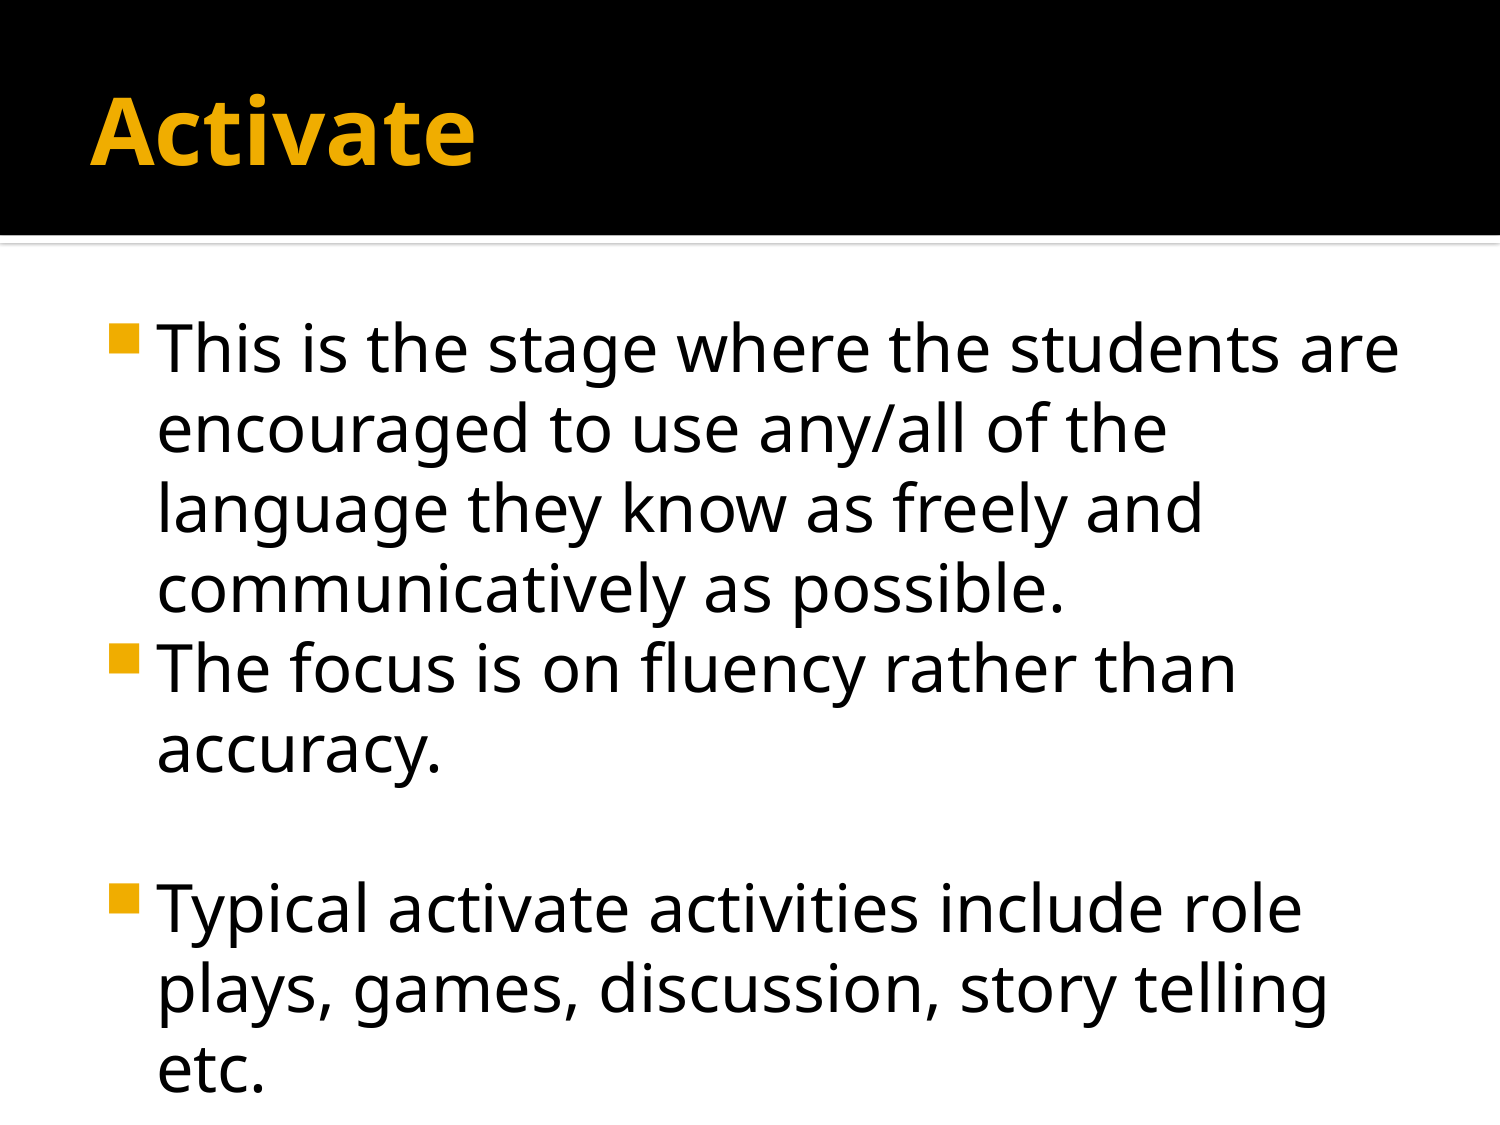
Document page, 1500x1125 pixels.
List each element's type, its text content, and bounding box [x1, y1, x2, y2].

title Activate [75, 25, 1425, 231]
list This is the stage where the students are encouraged to use any/all of the language they know as freely and communicatively as possible. The focus is on fluency rather than accuracy. Typical activate activities include role plays, games, discussion, story telling etc. [75, 291, 1425, 1050]
